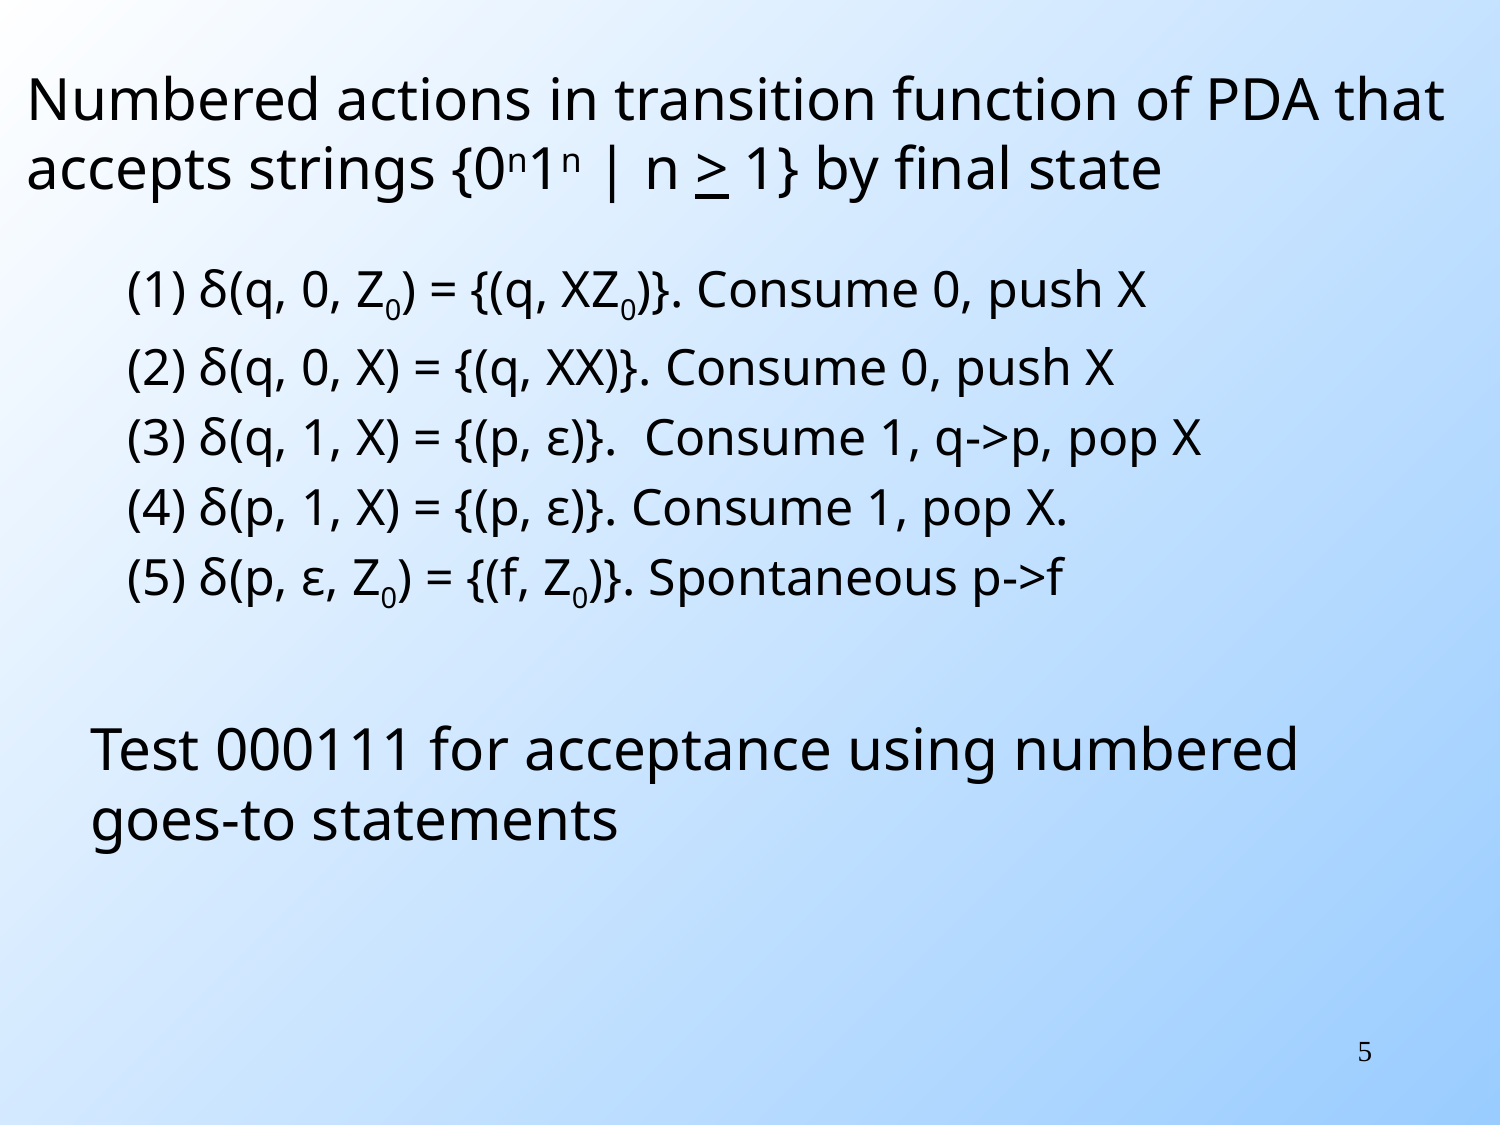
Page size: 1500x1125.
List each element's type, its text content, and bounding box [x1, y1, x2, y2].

slide_number 5 [1074, 1025, 1388, 1100]
text_box Numbered actions in transition function of PDA that accepts strings {0n1n | n > 1} by final state [12, 54, 1476, 210]
title Test 000111 for acceptance using numbered goes-to statements [75, 676, 1438, 888]
list (1) δ(q, 0, Z0) = {(q, XZ0)}. Consume 0, push X (2) δ(q, 0, X) = {(q, XX)}. Consume 0, push X (3) δ(q, 1, X) = {(p, ε)}. Consume 1, q->p, pop X (4) δ(p, 1, X) = {(p, ε)}. Consume 1, pop X. (5) δ(p, ε, Z0) = {(f, Z0)}. Spontaneous p->f [37, 249, 1450, 638]
